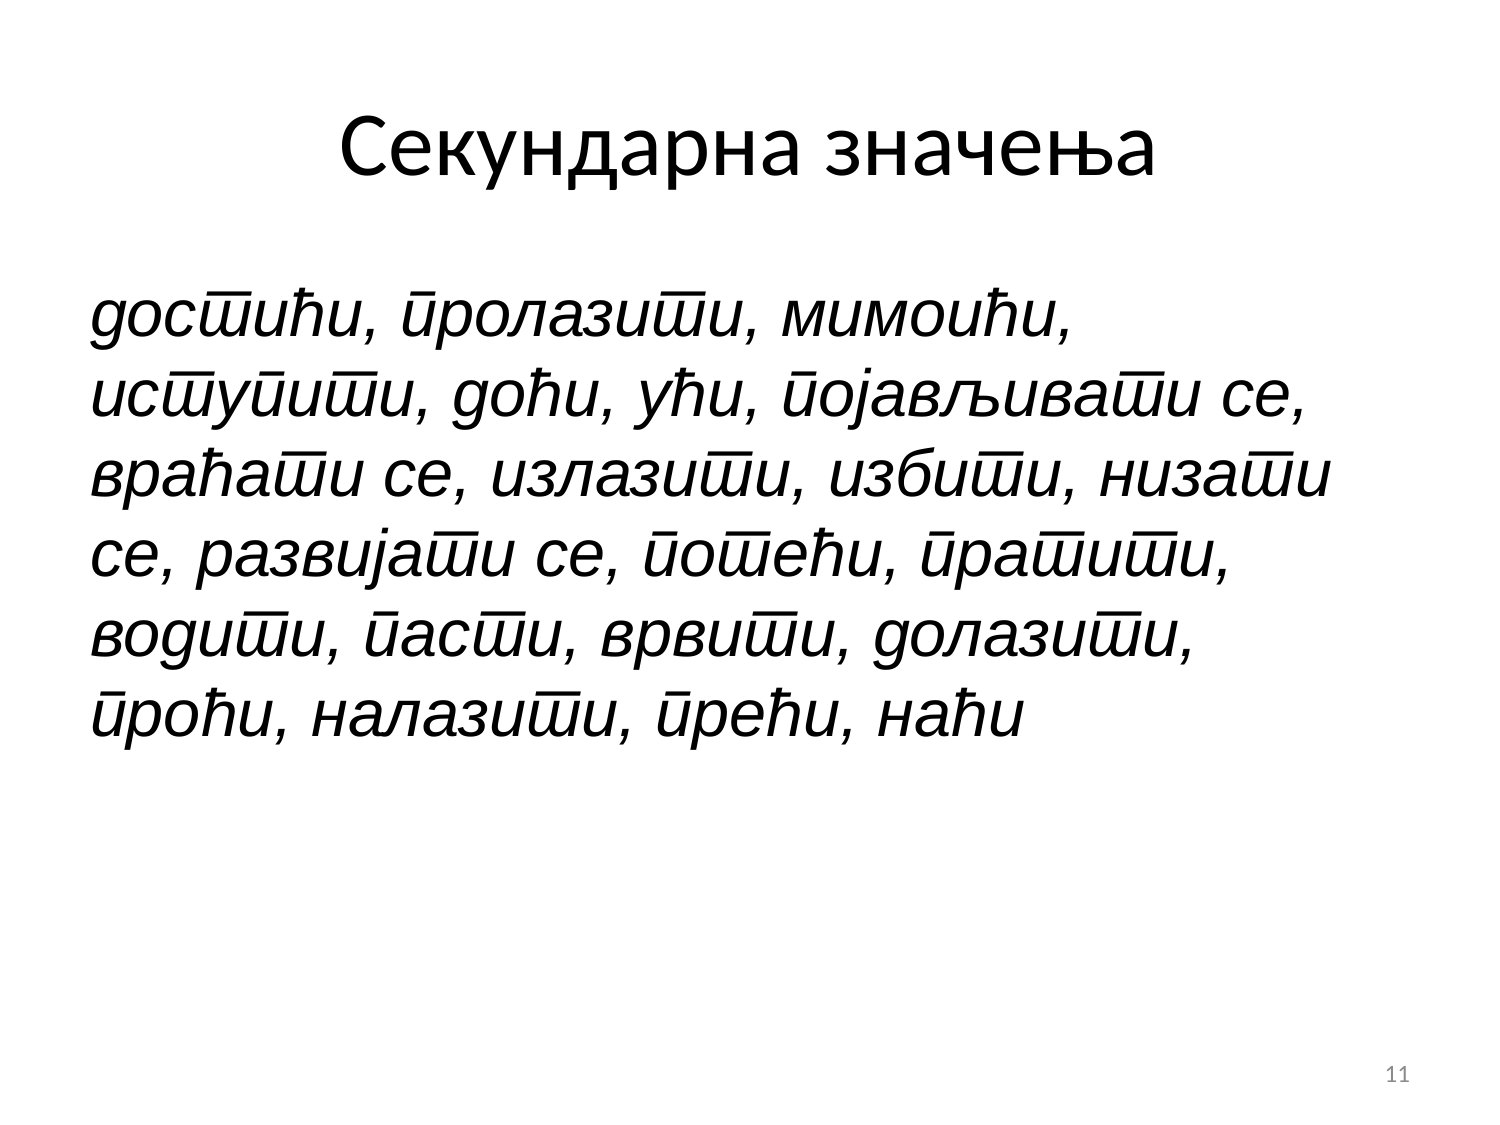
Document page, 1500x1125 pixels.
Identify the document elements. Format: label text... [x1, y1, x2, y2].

slide_number 11 [1074, 1042, 1425, 1103]
title Секундарна значења [75, 45, 1425, 233]
list достићи, пролазити, мимоићи, иступити, доћи, ући, појављивати се, враћати се, излазити, избити, низати се, развијати се, потећи, пратити, водити, пасти, врвити, долазити, проћи, налазити, прећи, наћи [75, 262, 1425, 1005]
